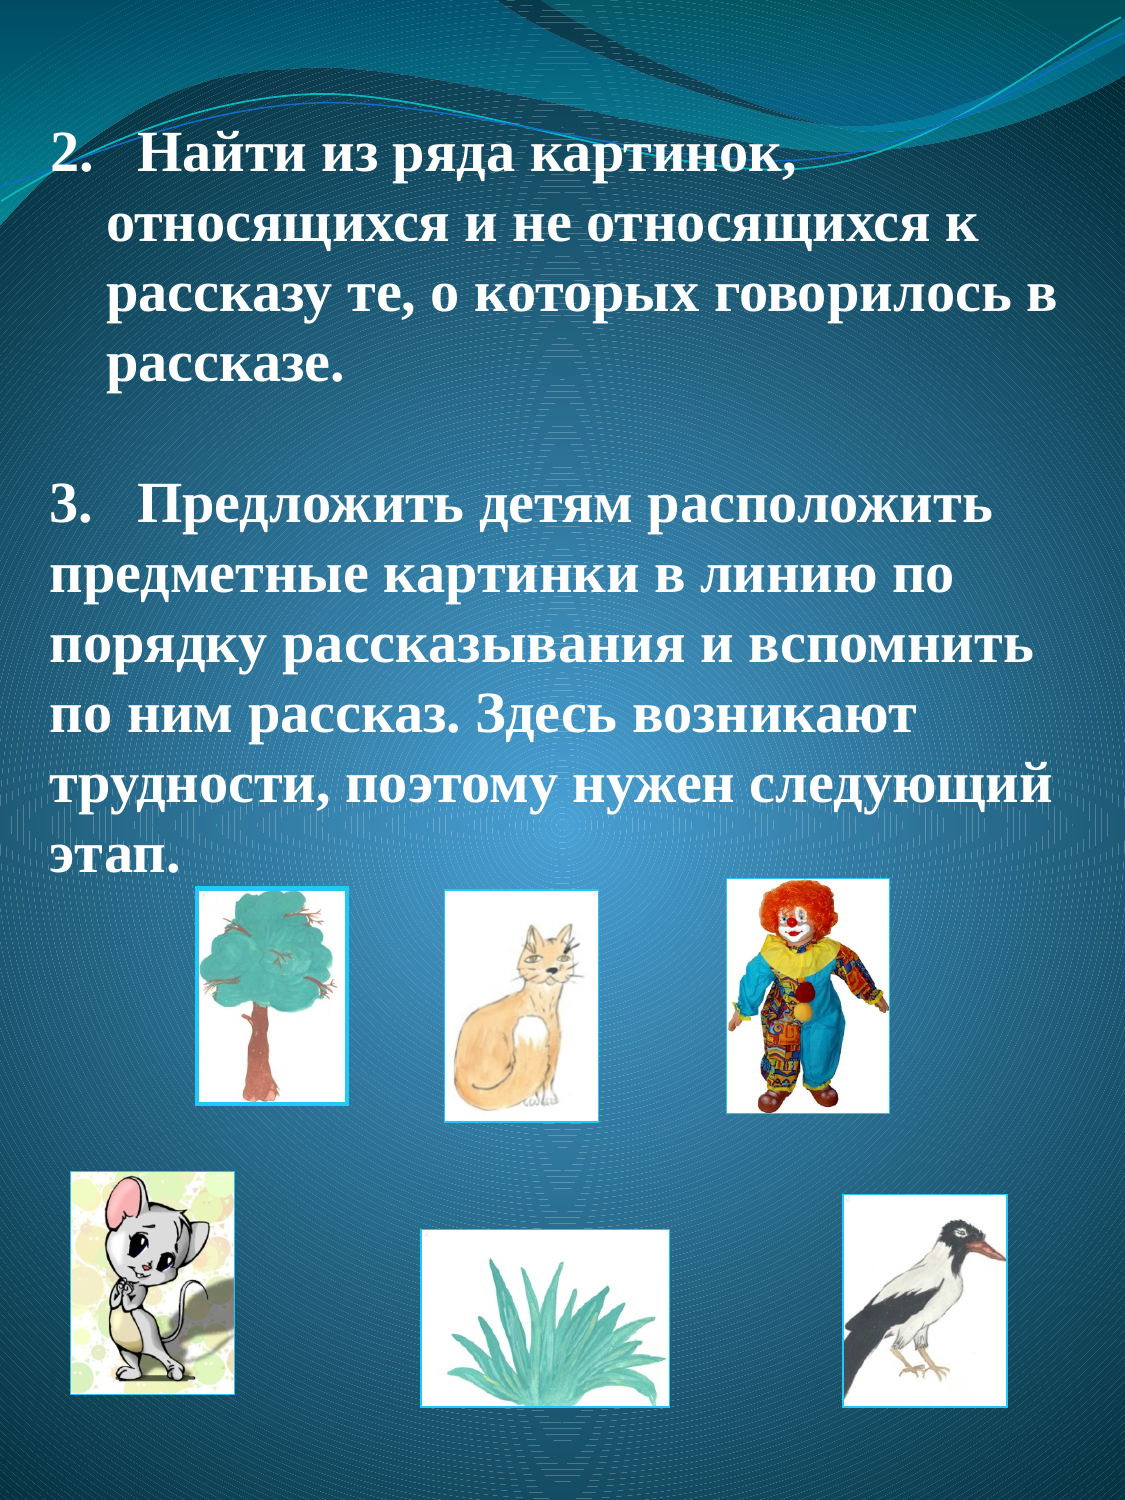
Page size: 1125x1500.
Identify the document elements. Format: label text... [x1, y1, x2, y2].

text_box 2. Найти из ряда картинок, относящихся и не относящихся к рассказу те, о которых говорилось в рассказе. [35, 105, 1079, 401]
picture [843, 1195, 1007, 1407]
picture [70, 1171, 235, 1396]
picture [421, 1230, 670, 1407]
picture [445, 890, 598, 1122]
picture [198, 890, 345, 1102]
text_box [719, 879, 726, 892]
picture [726, 878, 890, 1114]
text_box 3. Предложить детям расположить предметные картинки в линию по порядку рассказывания и вспомнить по ним рассказ. Здесь возникают трудности, поэтому нужен следующий этап. [35, 456, 1102, 892]
